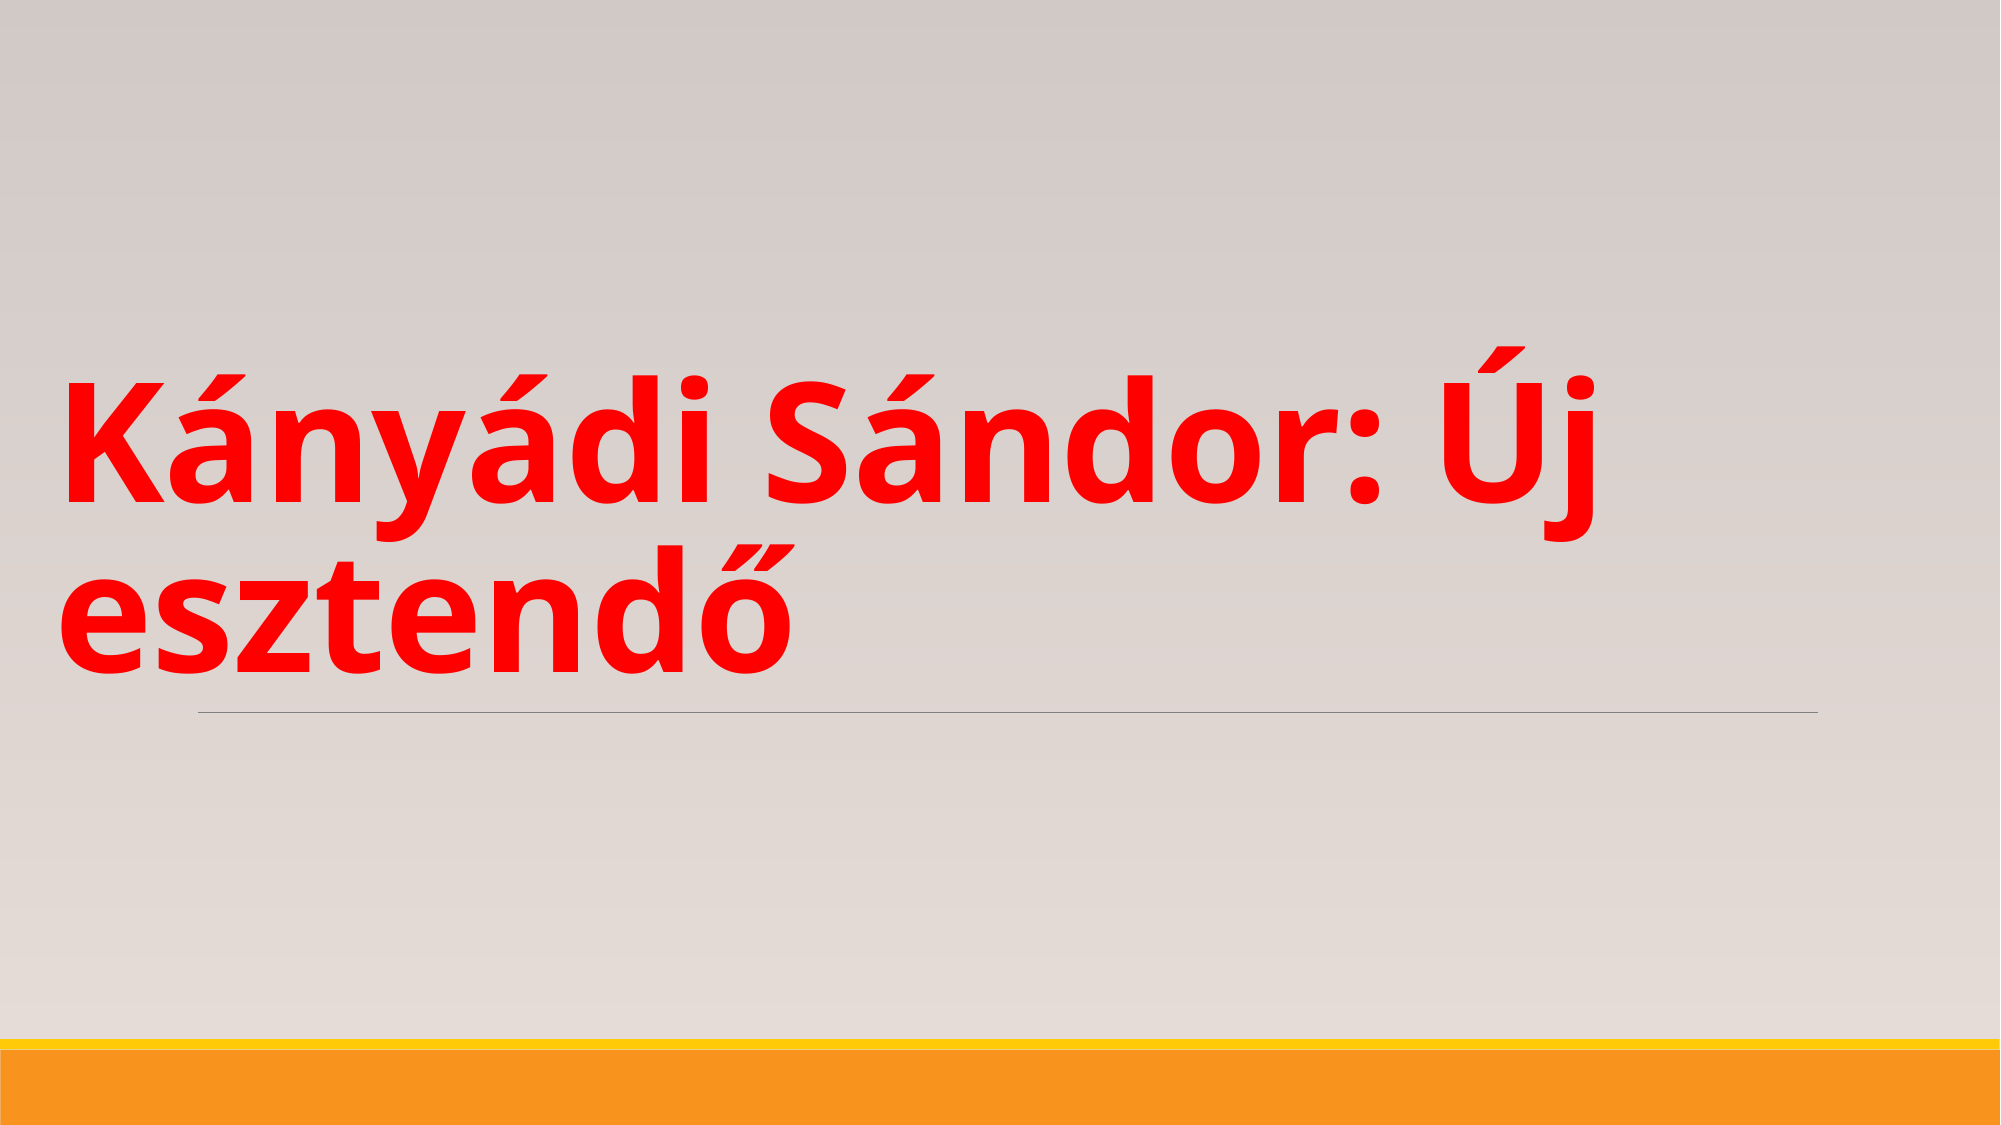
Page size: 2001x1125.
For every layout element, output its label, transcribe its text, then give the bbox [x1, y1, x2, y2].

title Kányádi Sándor: Új esztendő [39, 129, 1912, 715]
